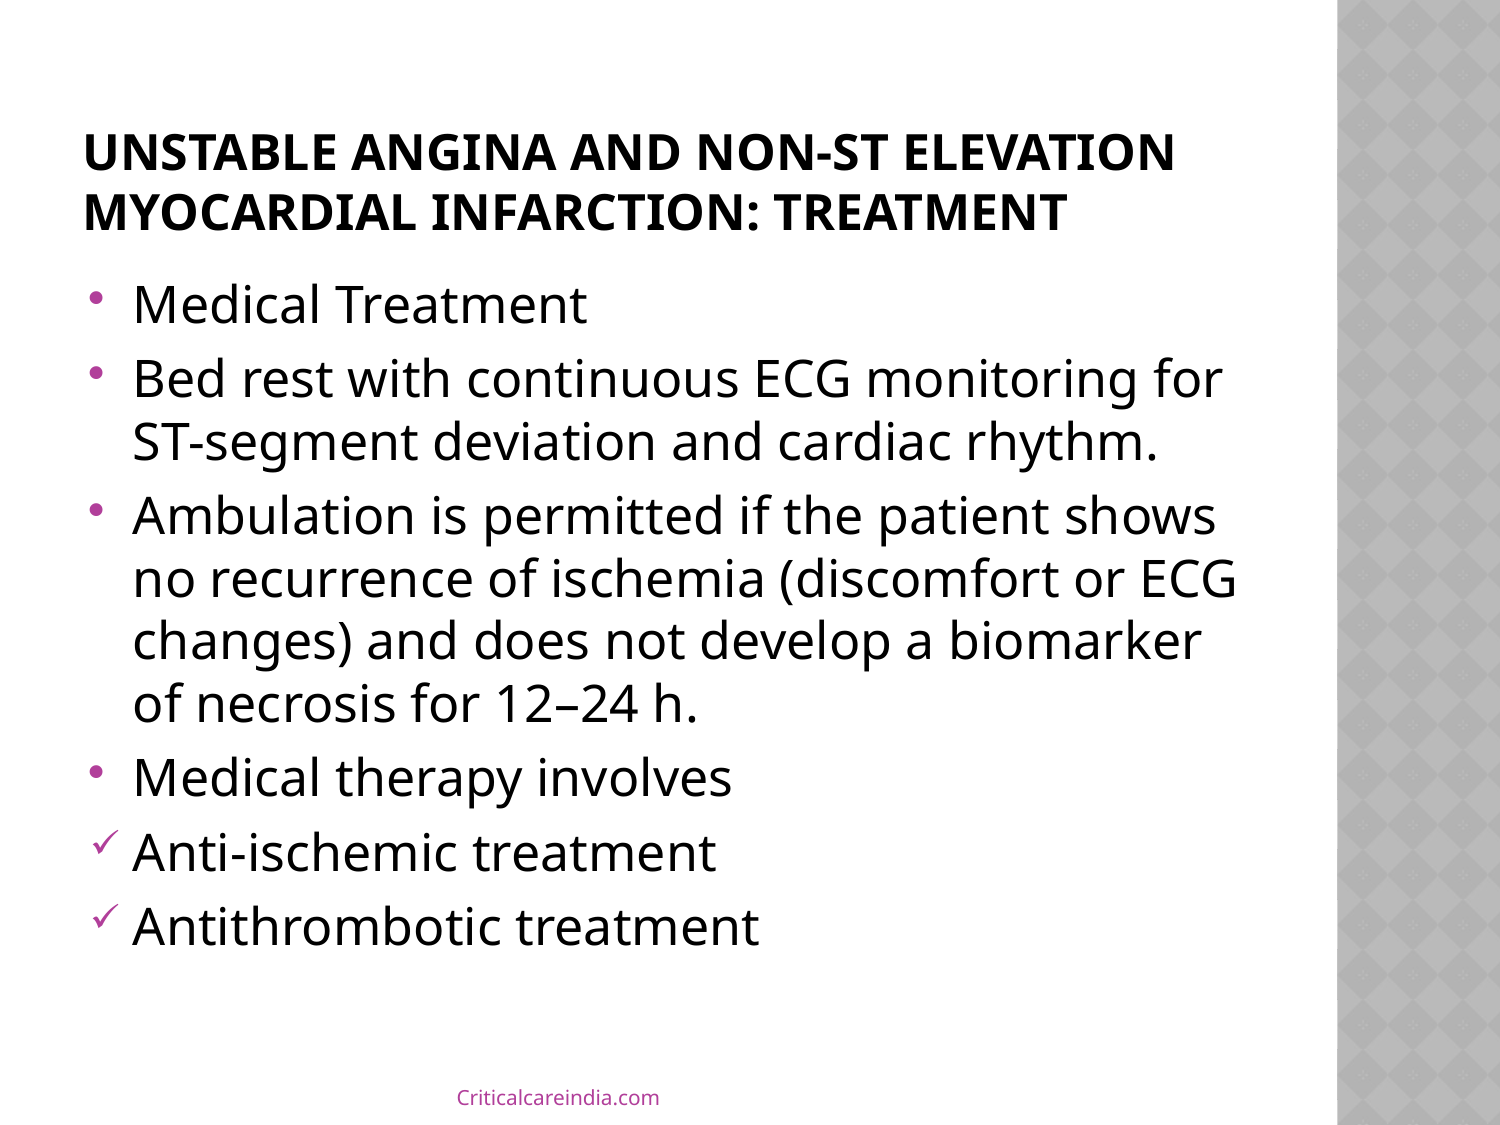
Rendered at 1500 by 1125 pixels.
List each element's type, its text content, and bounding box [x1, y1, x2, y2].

title Unstable Angina and Non-ST Elevation Myocardial Infarction: Treatment [75, 52, 1263, 240]
list Medical Treatment Bed rest with continuous ECG monitoring for ST-segment deviation and cardiac rhythm. Ambulation is permitted if the patient shows no recurrence of ischemia (discomfort or ECG changes) and does not develop a biomarker of necrosis for 12–24 h. Medical therapy involves Anti-ischemic treatment Antithrombotic treatment [75, 264, 1263, 1059]
footer Criticalcareindia.com [75, 1075, 675, 1114]
